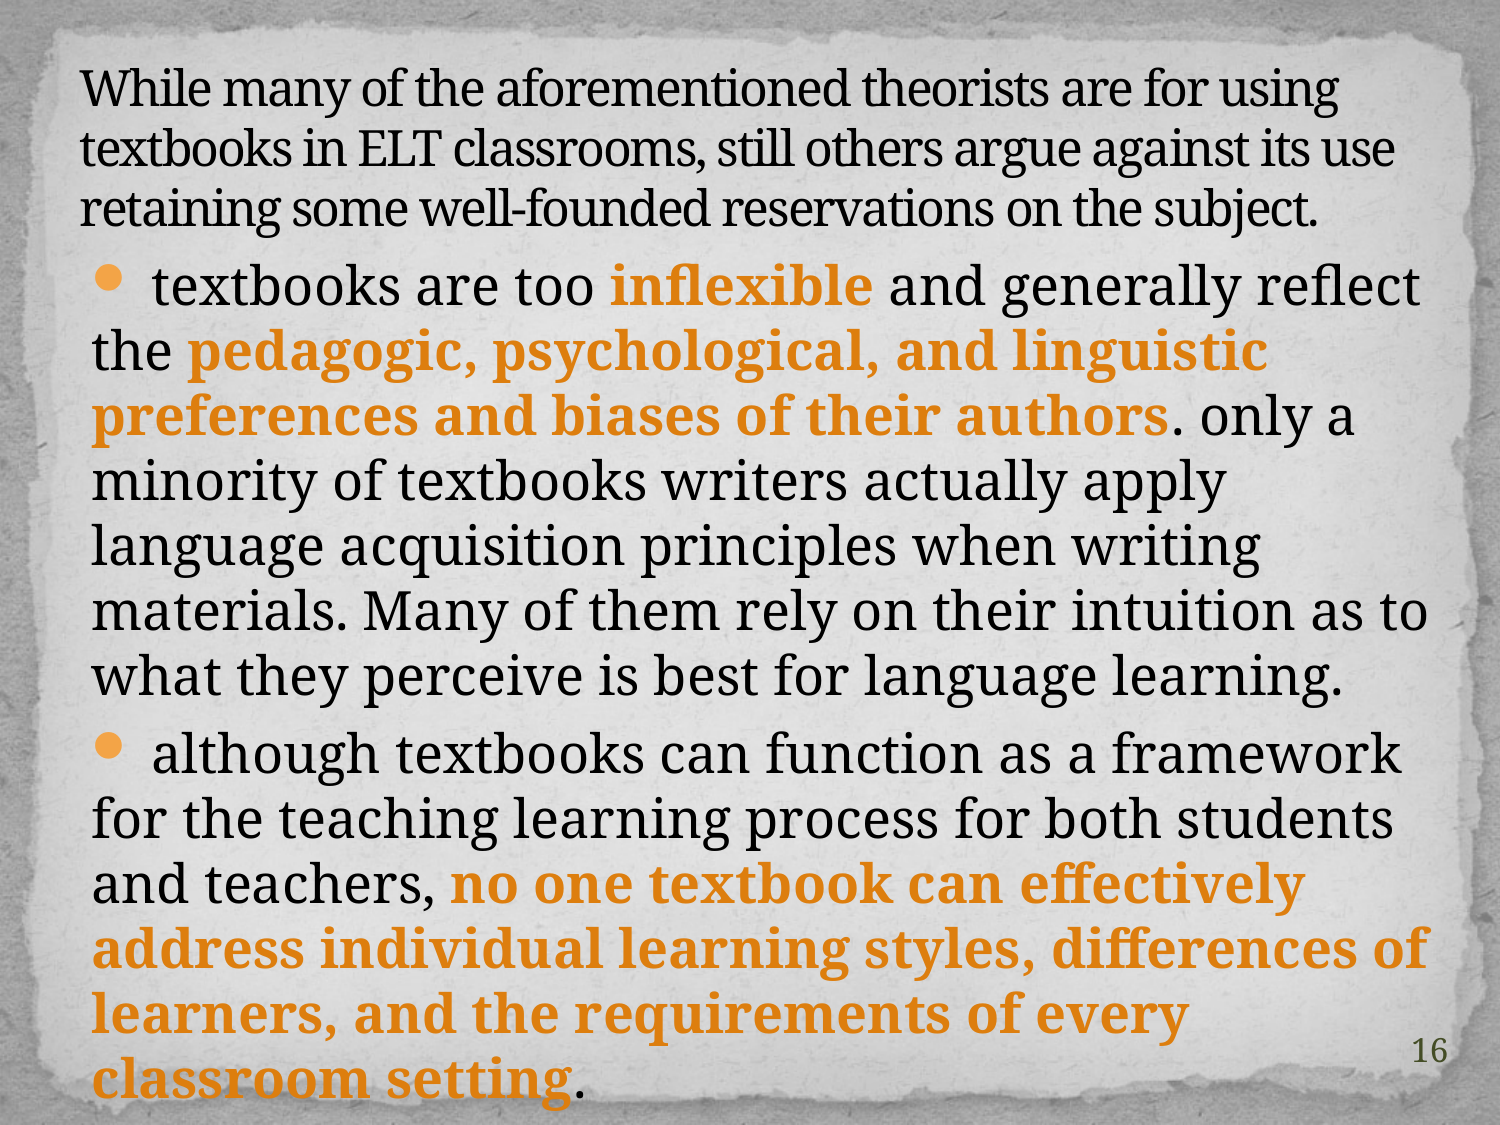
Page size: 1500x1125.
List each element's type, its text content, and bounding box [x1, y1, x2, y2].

title While many of the aforementioned theorists are for using textbooks in ELT classrooms, still others argue against its use retaining some well-founded reservations on the subject. [64, 42, 1466, 244]
slide_number 16 [1379, 1014, 1480, 1089]
list textbooks are too inflexible and generally reflect the pedagogic, psychological, and linguistic preferences and biases of their authors. only a minority of textbooks writers actually apply language acquisition principles when writing materials. Many of them rely on their intuition as to what they perceive is best for language learning. although textbooks can function as a framework for the teaching learning process for both students and teachers, no one textbook can effectively address individual learning styles, differences of learners, and the requirements of every classroom setting. [76, 244, 1466, 1125]
